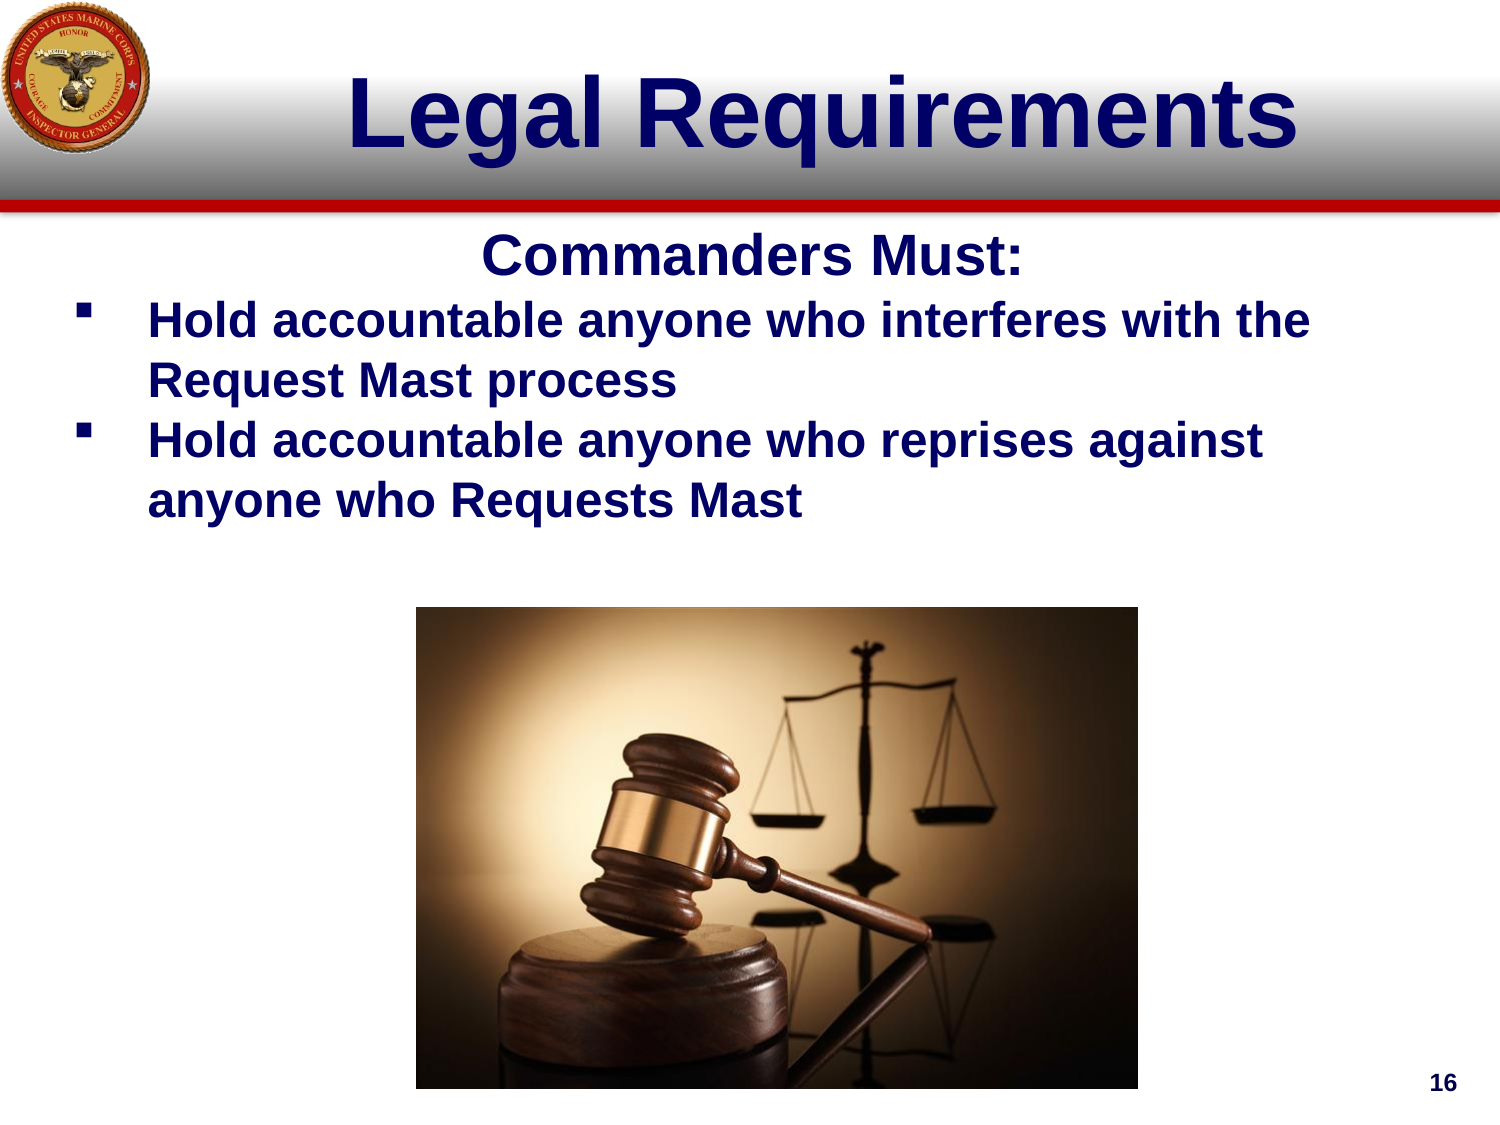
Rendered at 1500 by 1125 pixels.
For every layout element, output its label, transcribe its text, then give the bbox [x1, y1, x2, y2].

text_box 16 [1392, 1059, 1496, 1119]
picture [0, 0, 150, 154]
text_box Legal Requirements [151, 40, 1496, 175]
picture [416, 607, 1139, 1090]
text_box Commanders Must: Hold accountable anyone who interferes with the Request Mast process Hold accountable anyone who reprises against anyone who Requests Mast [57, 209, 1451, 595]
